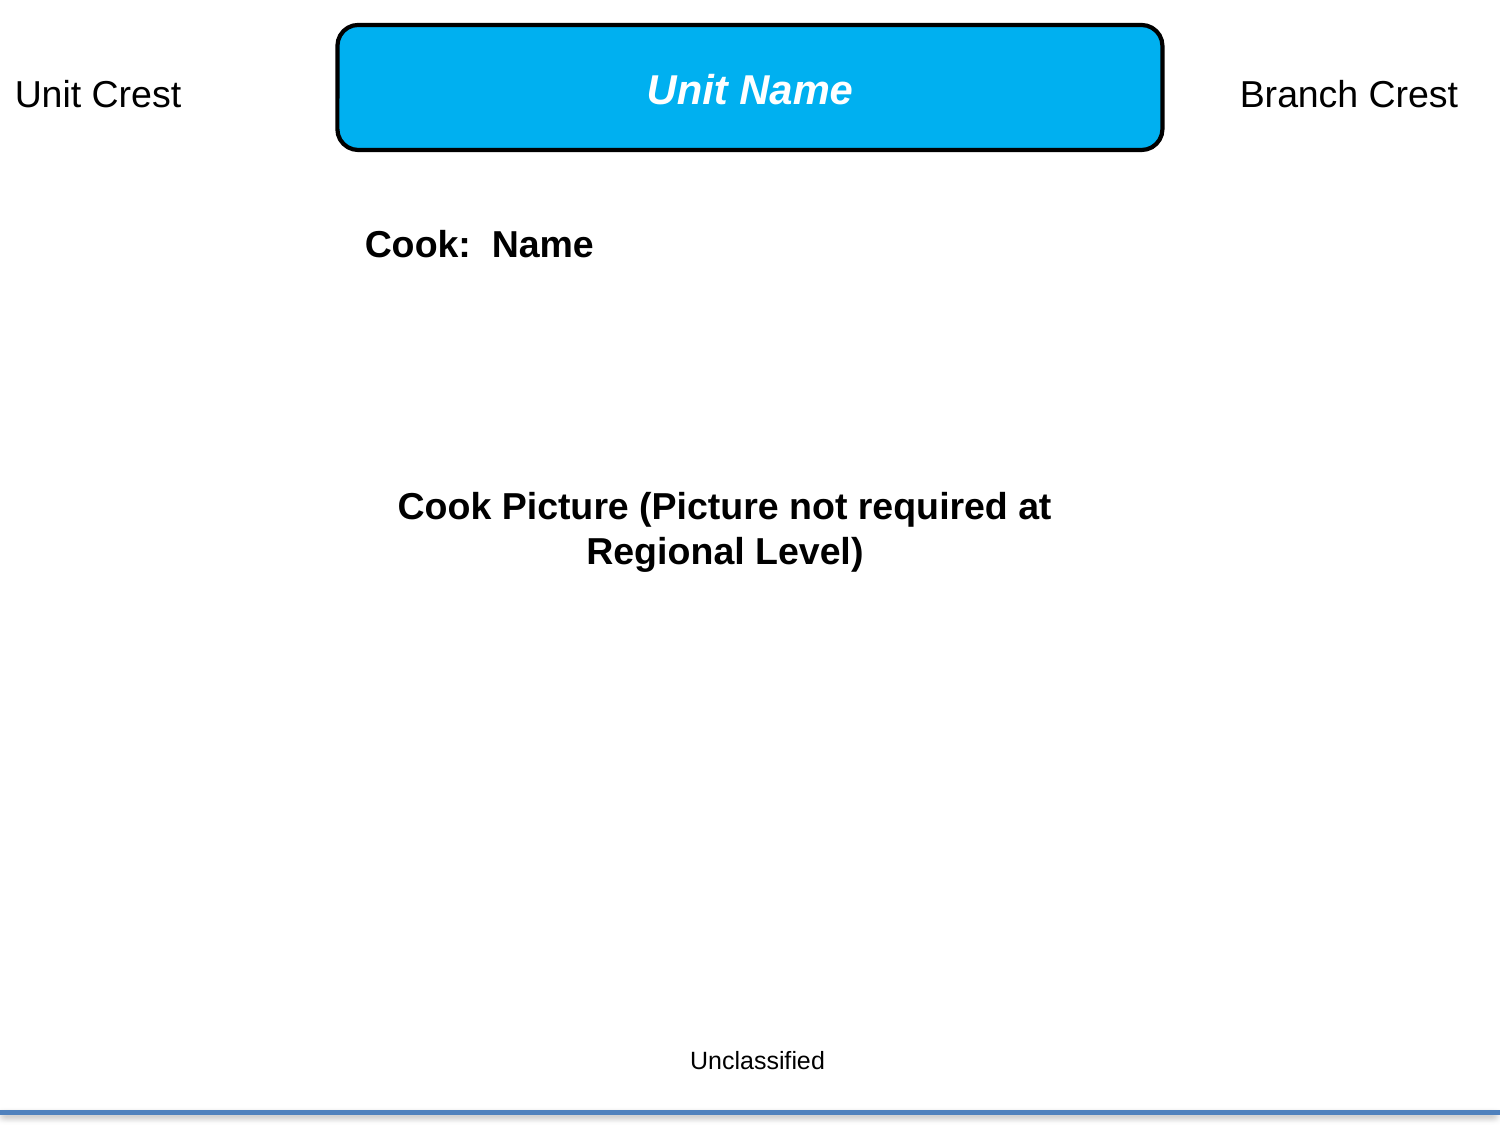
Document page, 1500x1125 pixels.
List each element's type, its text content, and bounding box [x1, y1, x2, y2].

text_box Branch Crest [1224, 62, 1488, 123]
text_box Cook: Name [349, 212, 1175, 343]
text_box Unclassified [675, 1037, 841, 1083]
text_box Unit Crest [0, 62, 238, 123]
text_box Unit Name [335, 22, 1165, 153]
text_box Cook Picture (Picture not required at Regional Level) [312, 474, 1138, 650]
